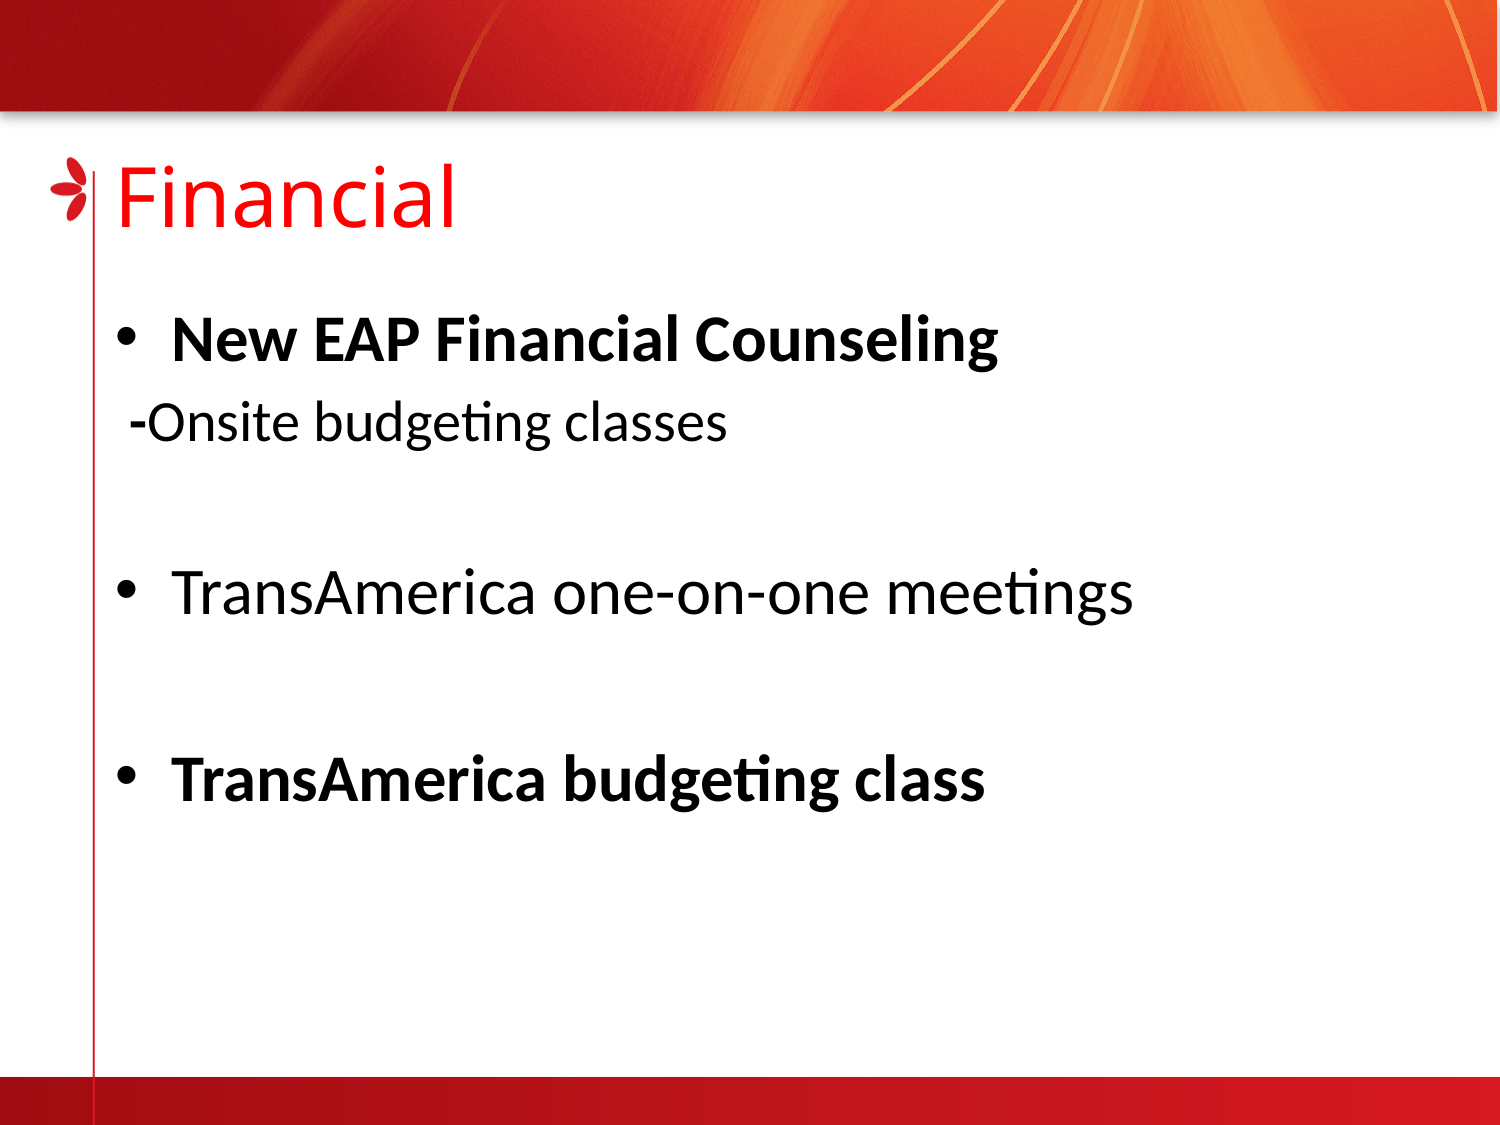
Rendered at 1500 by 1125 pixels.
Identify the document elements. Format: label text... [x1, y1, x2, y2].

picture [0, 0, 1500, 1125]
list New EAP Financial Counseling -Onsite budgeting classes TransAmerica one-on-one meetings TransAmerica budgeting class [99, 287, 1450, 938]
title Financial [99, 112, 1450, 275]
